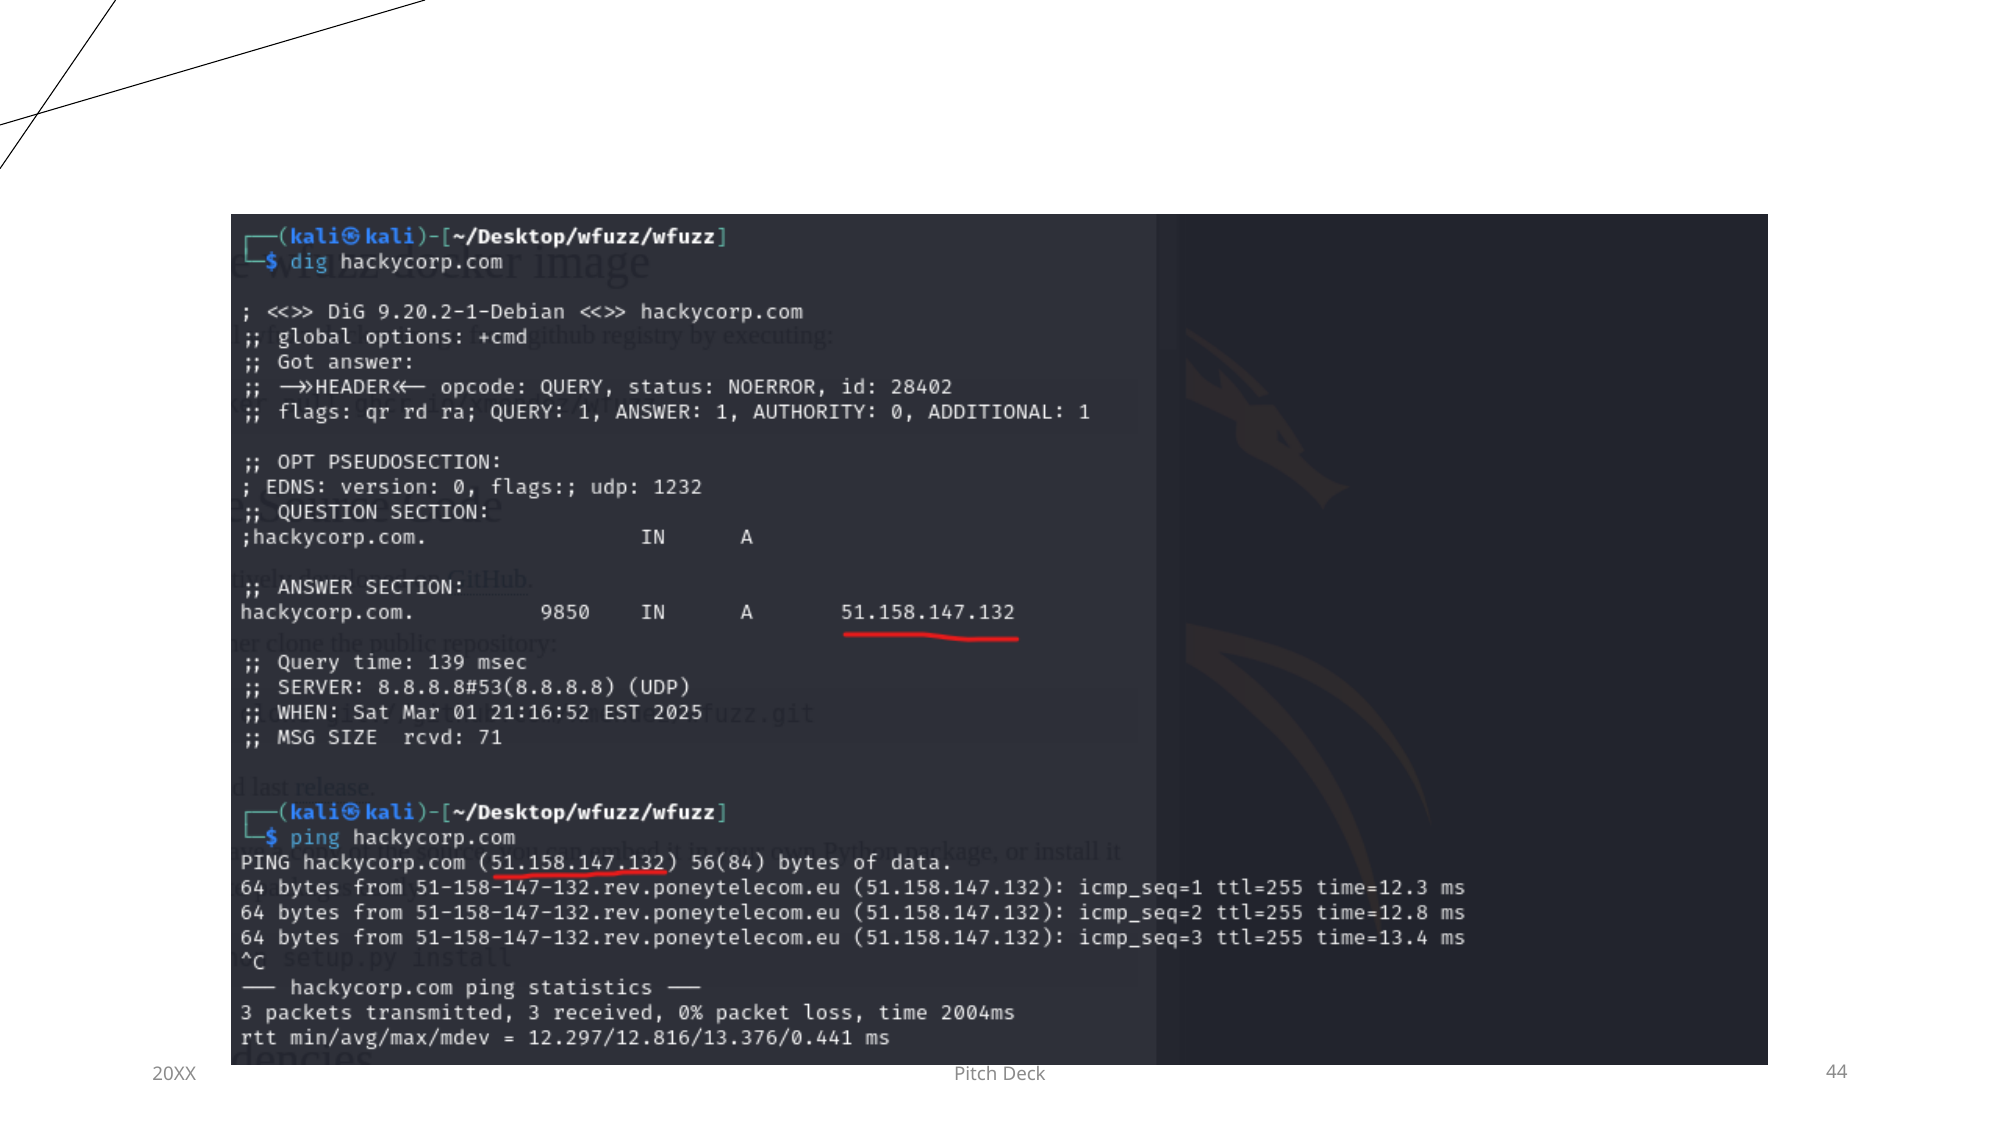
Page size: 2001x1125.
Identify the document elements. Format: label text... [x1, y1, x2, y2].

footer Pitch Deck [662, 1066, 1338, 1103]
slide_number 20XX [137, 1042, 588, 1103]
picture [231, 214, 1768, 1066]
slide_number 44 [1412, 1042, 1863, 1103]
